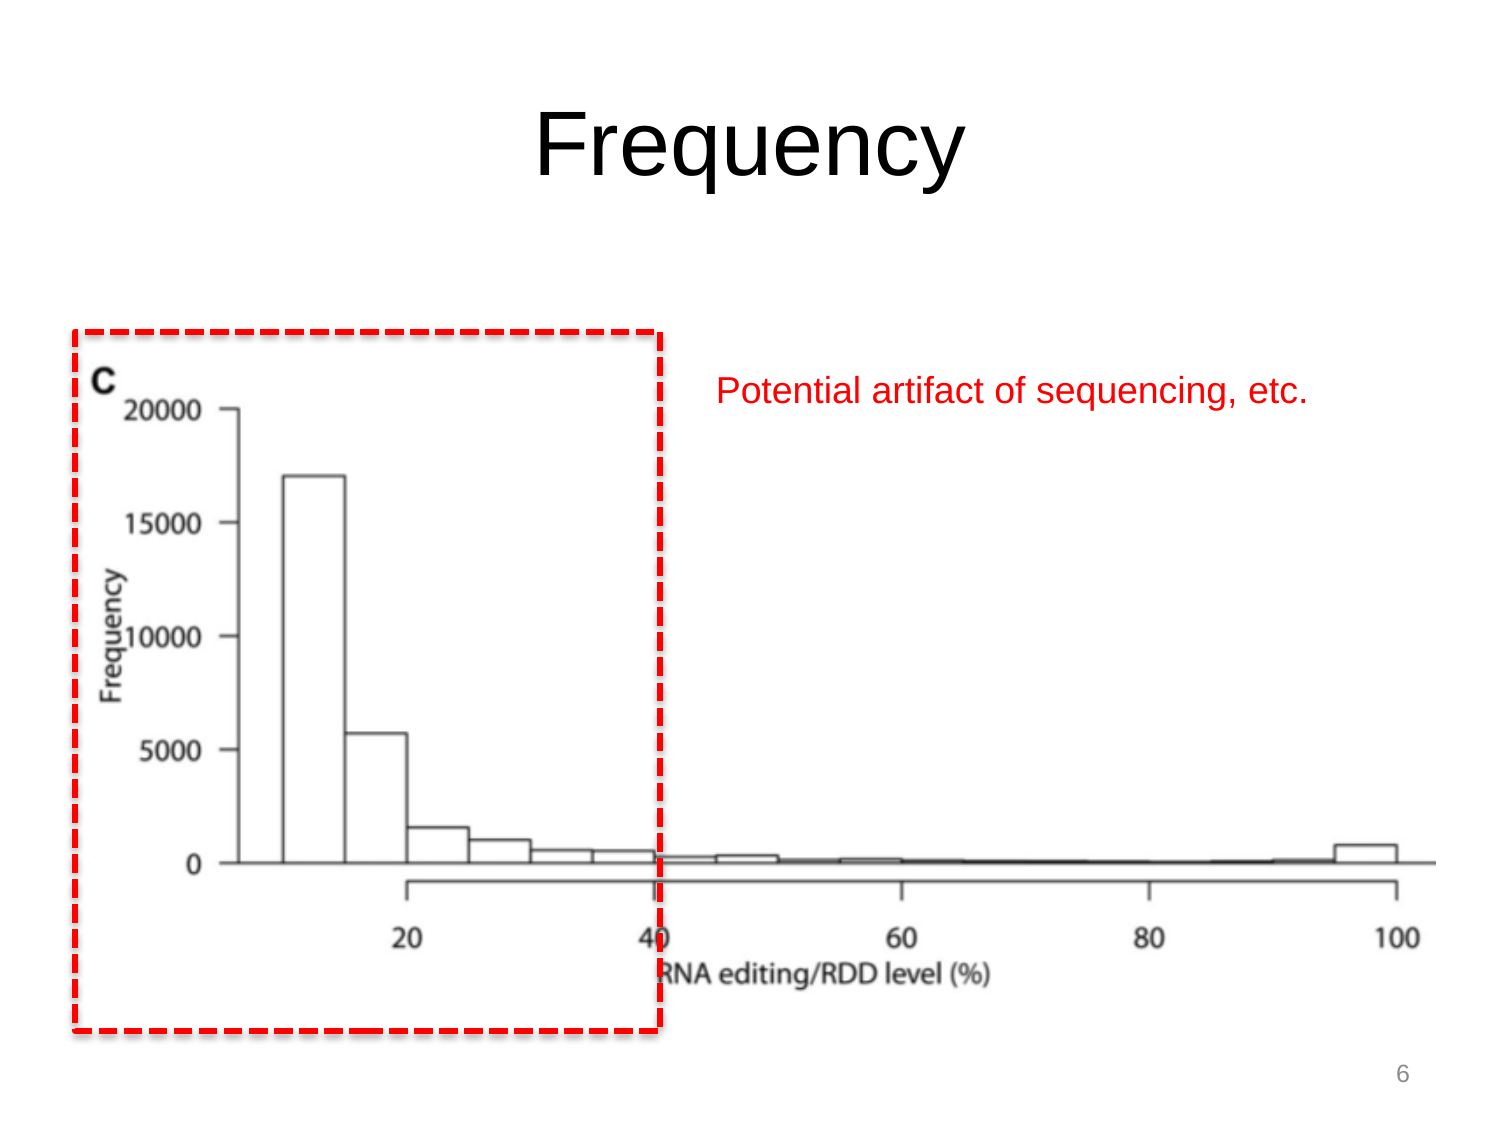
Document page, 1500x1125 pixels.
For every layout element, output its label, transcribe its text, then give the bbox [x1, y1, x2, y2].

picture [84, 358, 1436, 995]
title Frequency [75, 45, 1425, 233]
text_box [74, 331, 661, 1032]
slide_number 6 [1074, 1042, 1425, 1103]
